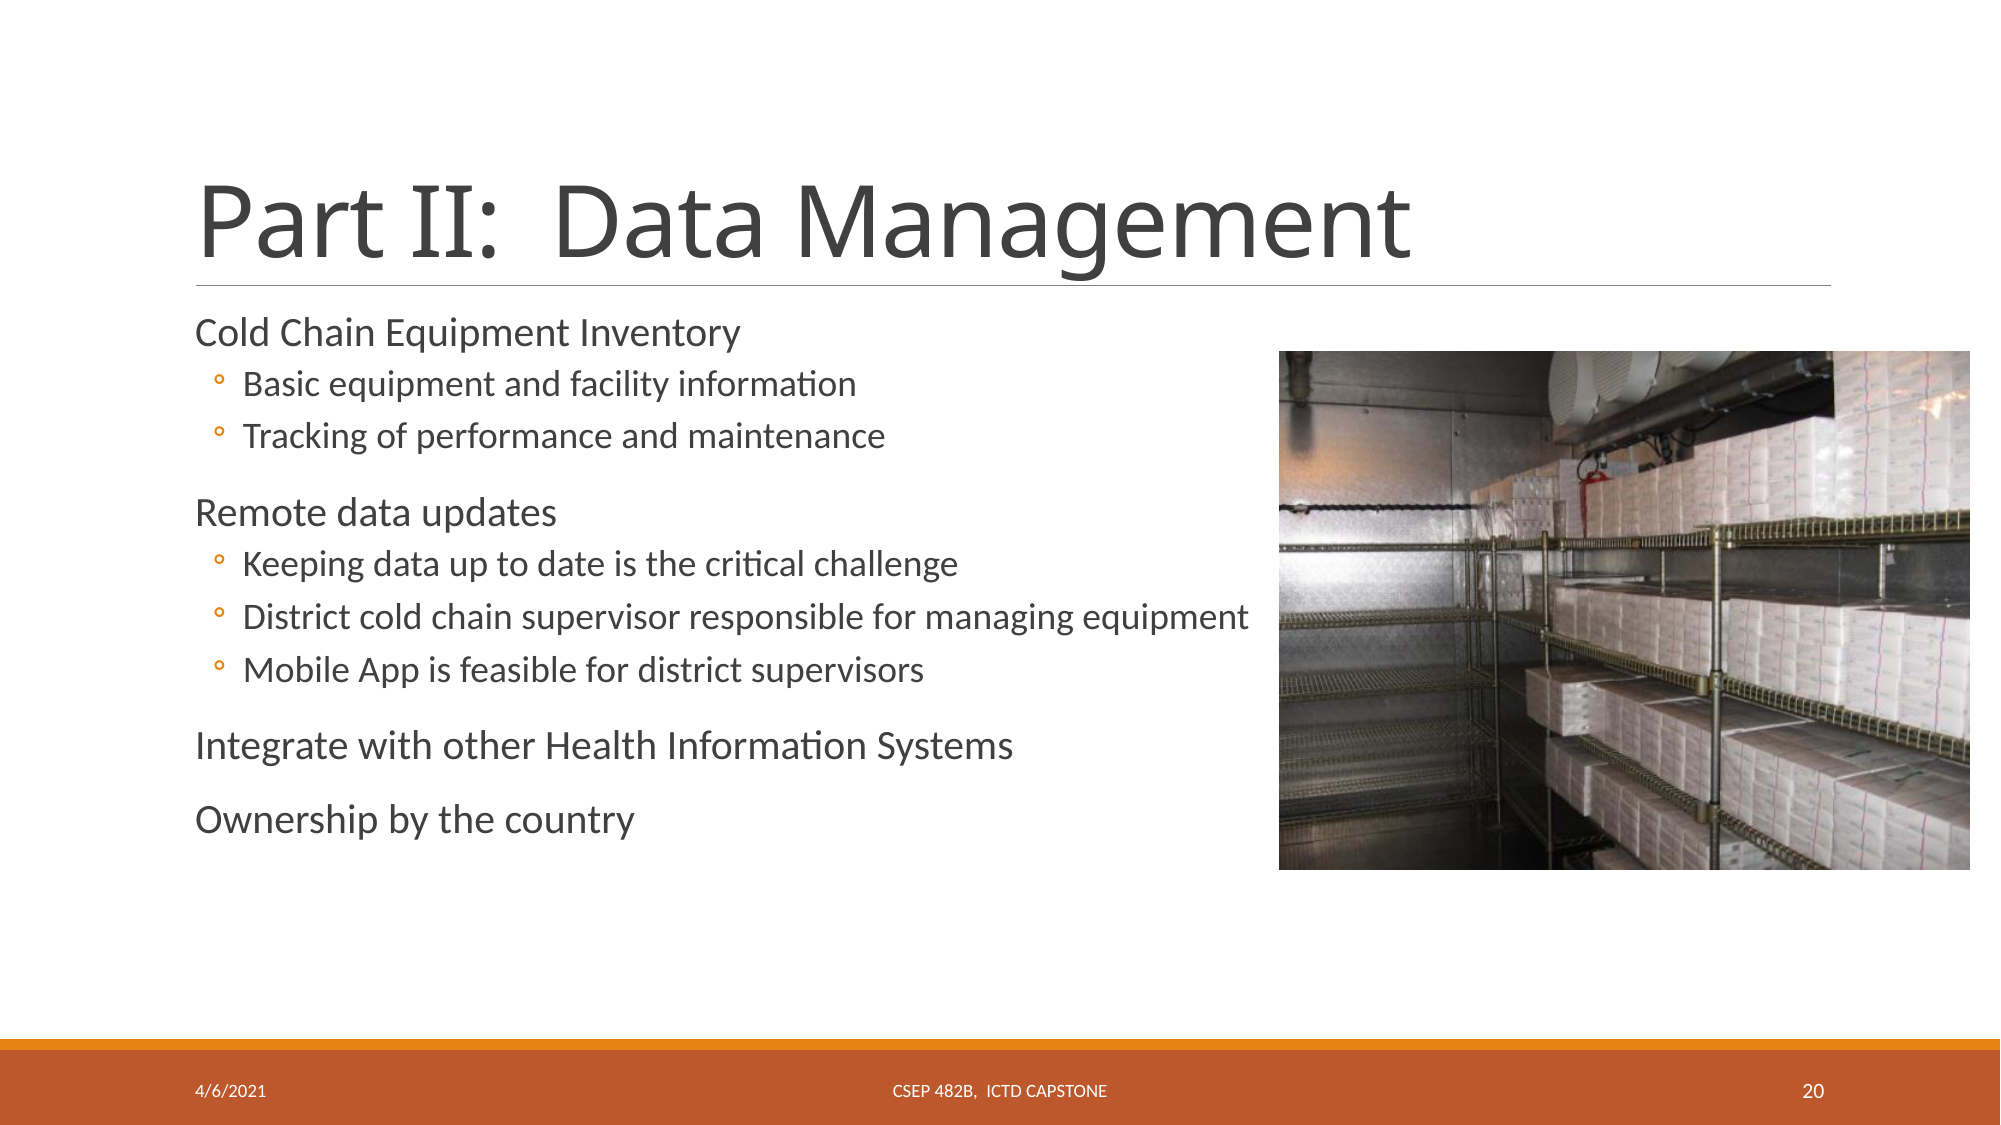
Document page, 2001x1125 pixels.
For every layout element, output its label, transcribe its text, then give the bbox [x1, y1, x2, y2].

picture [1278, 351, 1970, 870]
slide_number 20 [1624, 1059, 1840, 1120]
footer CSEP 482B, ICTD Capstone [604, 1059, 1396, 1120]
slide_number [180, 1059, 586, 1120]
list Cold Chain Equipment Inventory Basic equipment and facility information Tracking of performance and maintenance Remote data updates Keeping data up to date is the critical challenge District cold chain supervisor responsible for managing equipment Mobile App is feasible for district supervisors Integrate with other Health Information Systems Ownership by the country [180, 302, 1830, 963]
title Part II: Data Management [180, 47, 1830, 285]
